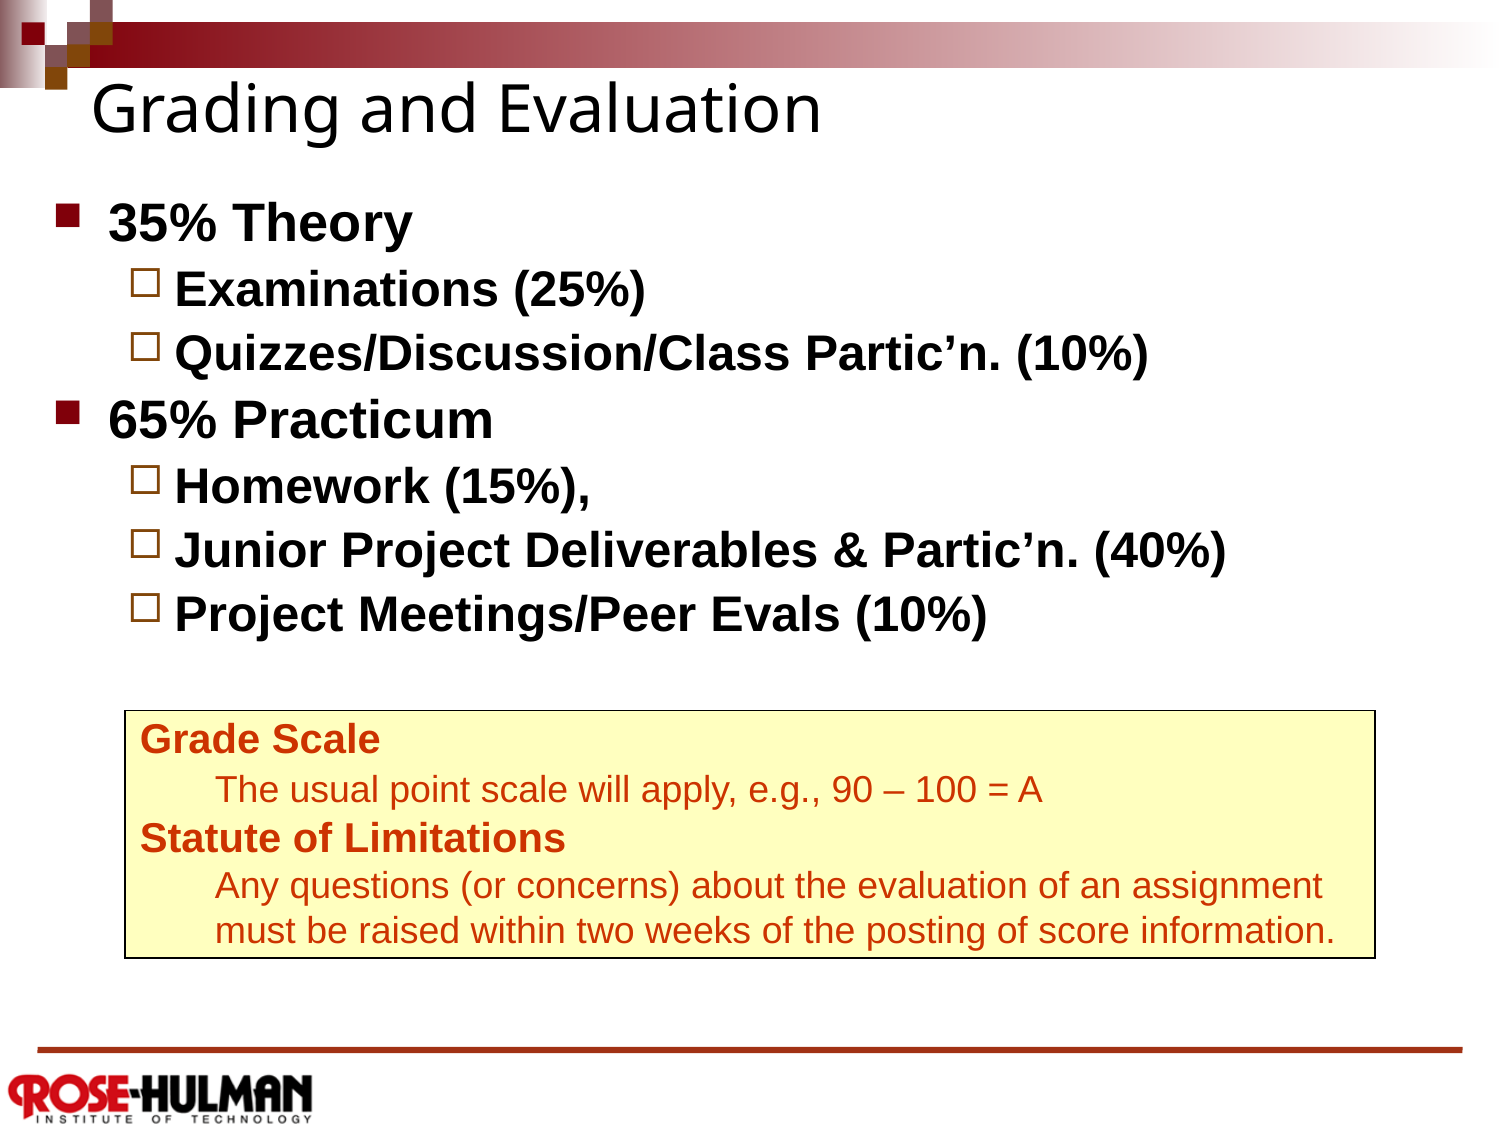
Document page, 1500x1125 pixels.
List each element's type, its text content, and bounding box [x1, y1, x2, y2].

title Grading and Evaluation [74, 62, 1351, 151]
picture [0, 1071, 325, 1125]
text_box Grade Scale The usual point scale will apply, e.g., 90 – 100 = A Statute of Limitations Any questions (or concerns) about the evaluation of an assignment must be raised within two weeks of the posting of score information. [125, 710, 1375, 959]
list 35% Theory Examinations (25%) Quizzes/Discussion/Class Partic’n. (10%) 65% Practicum Homework (15%), Junior Project Deliverables & Partic’n. (40%) Project Meetings/Peer Evals (10%) [37, 187, 1463, 938]
